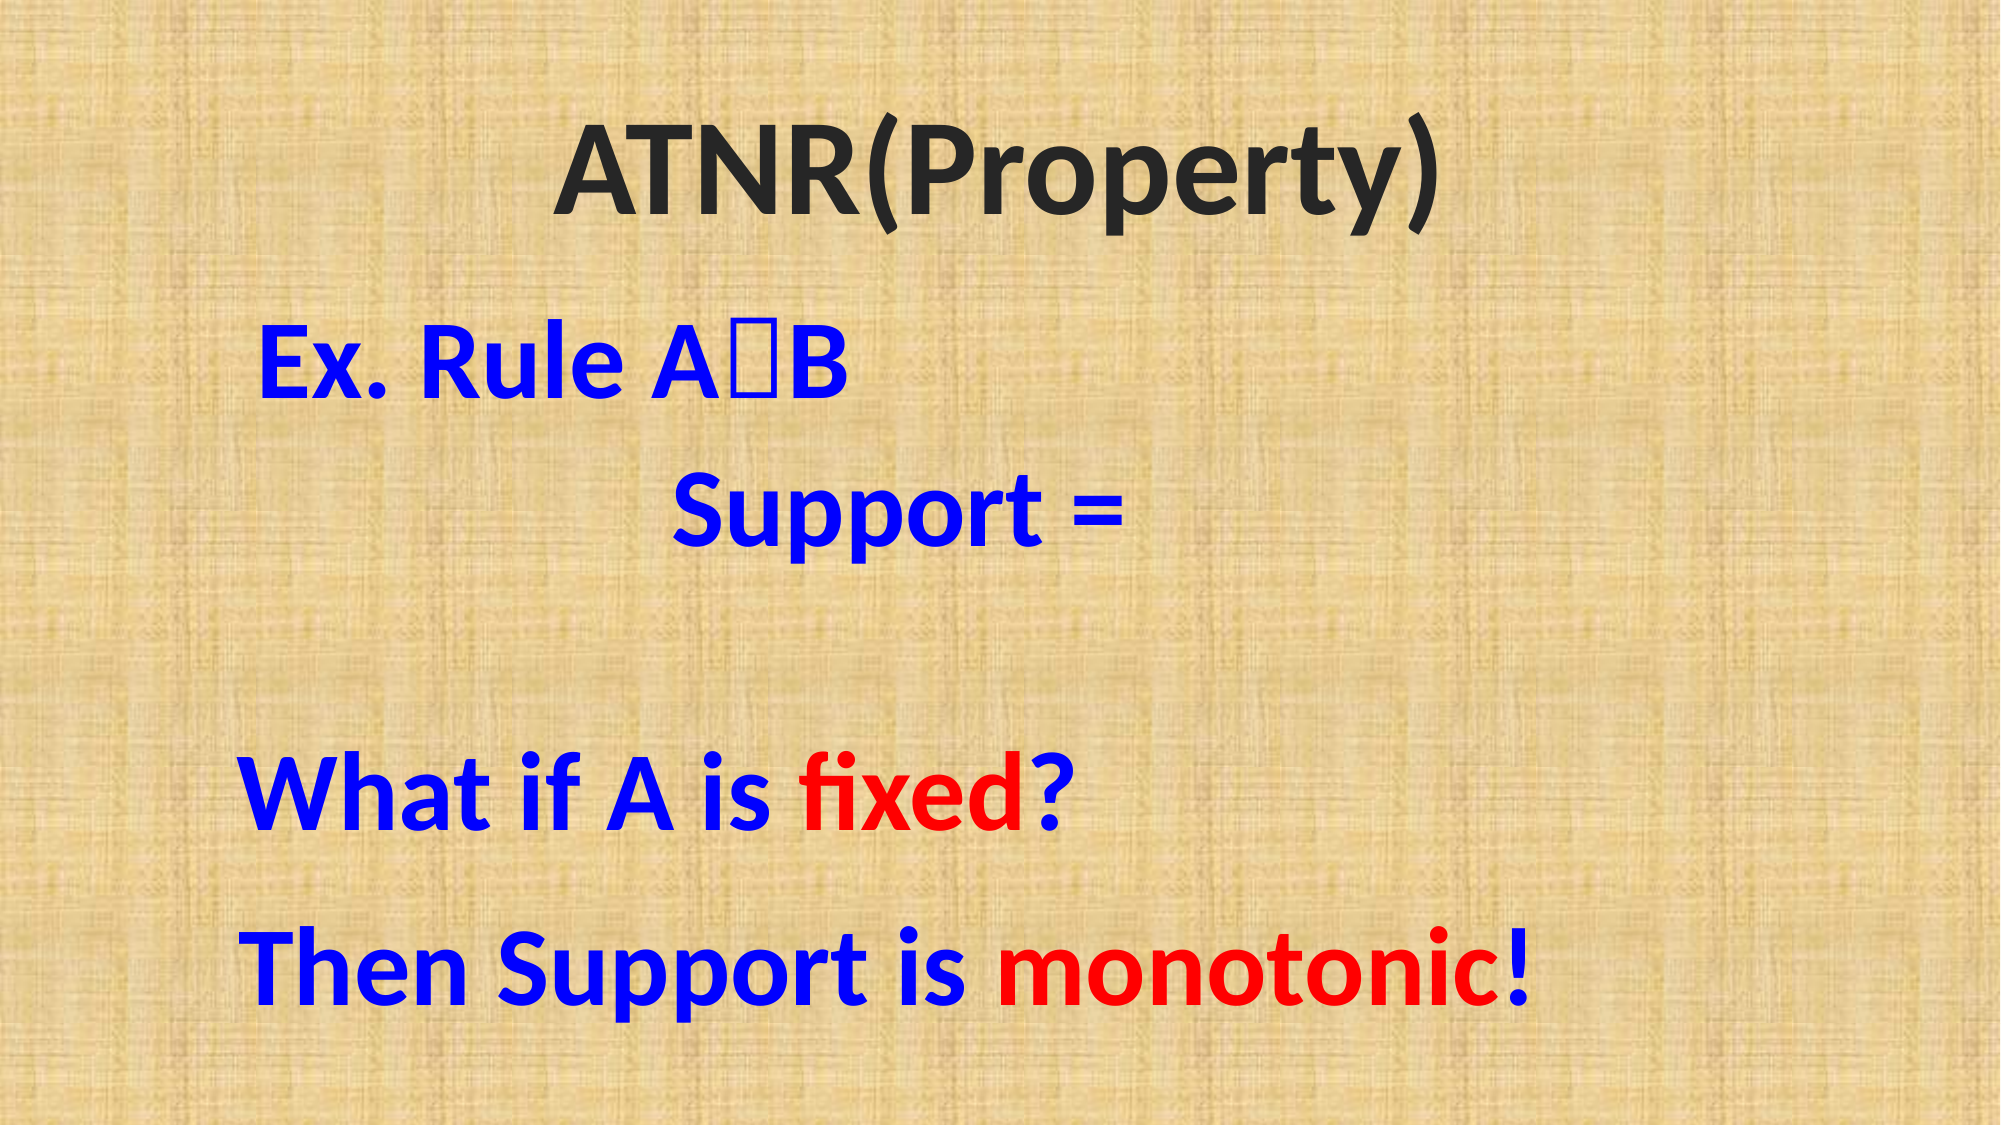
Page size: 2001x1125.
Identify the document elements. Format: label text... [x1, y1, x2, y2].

text_box Ex. Rule AB [241, 278, 866, 429]
text_box ATNR(Property) [538, 69, 1462, 249]
picture [0, 0, 2001, 1125]
text_box Then Support is monotonic! [223, 885, 1553, 1036]
text_box What if A is fixed? [221, 710, 1094, 860]
